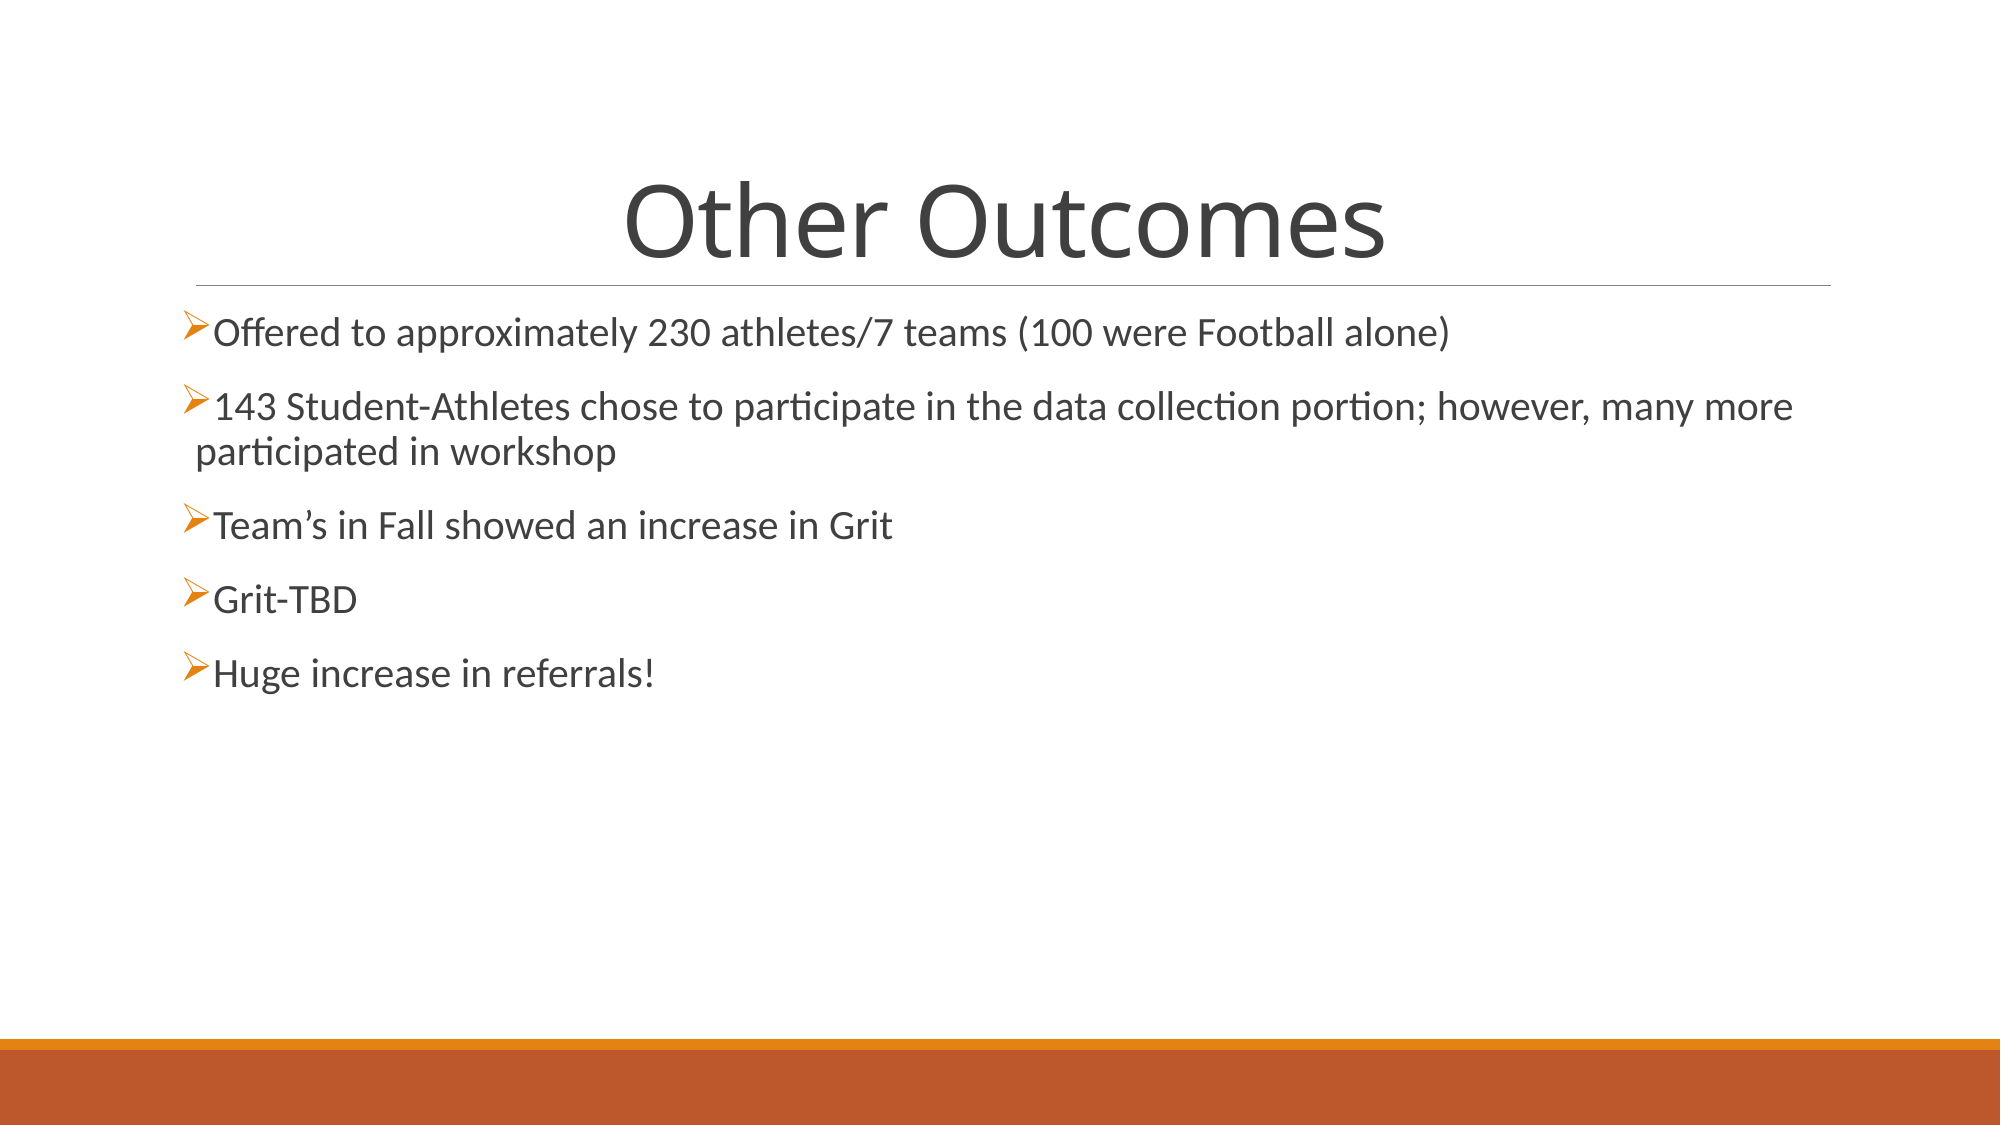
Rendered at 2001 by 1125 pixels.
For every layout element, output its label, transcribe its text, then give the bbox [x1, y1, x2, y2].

list Offered to approximately 230 athletes/7 teams (100 were Football alone) 143 Student-Athletes chose to participate in the data collection portion; however, many more participated in workshop Team’s in Fall showed an increase in Grit Grit-TBD Huge increase in referrals! [180, 302, 1830, 963]
title Other Outcomes [180, 47, 1830, 285]
